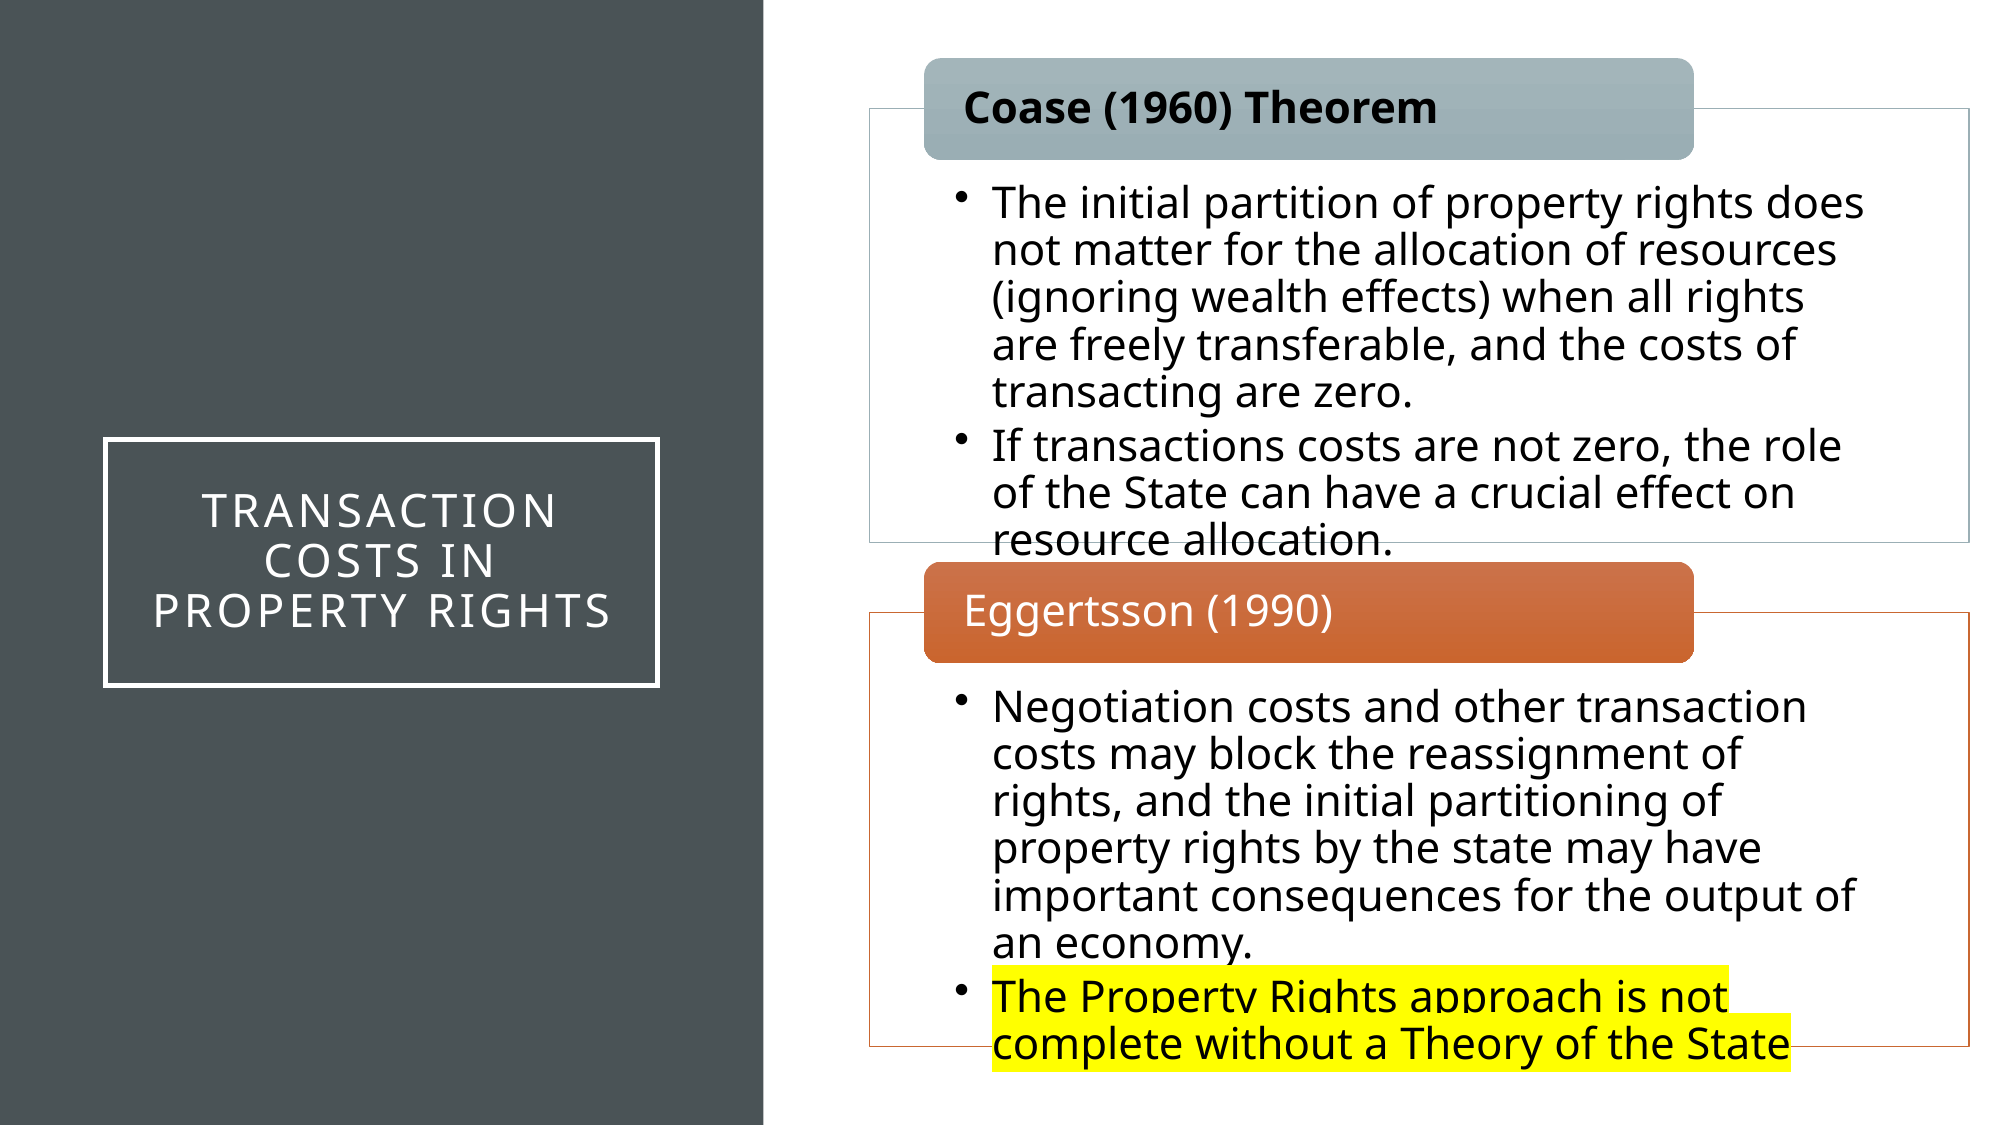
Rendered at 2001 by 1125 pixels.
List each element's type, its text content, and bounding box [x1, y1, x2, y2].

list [869, 33, 1970, 1072]
text_box [0, 0, 764, 1125]
title TRANSACTION COSTS IN PROPERTY RIGHTS [103, 437, 660, 688]
text_box [764, 0, 2000, 1125]
